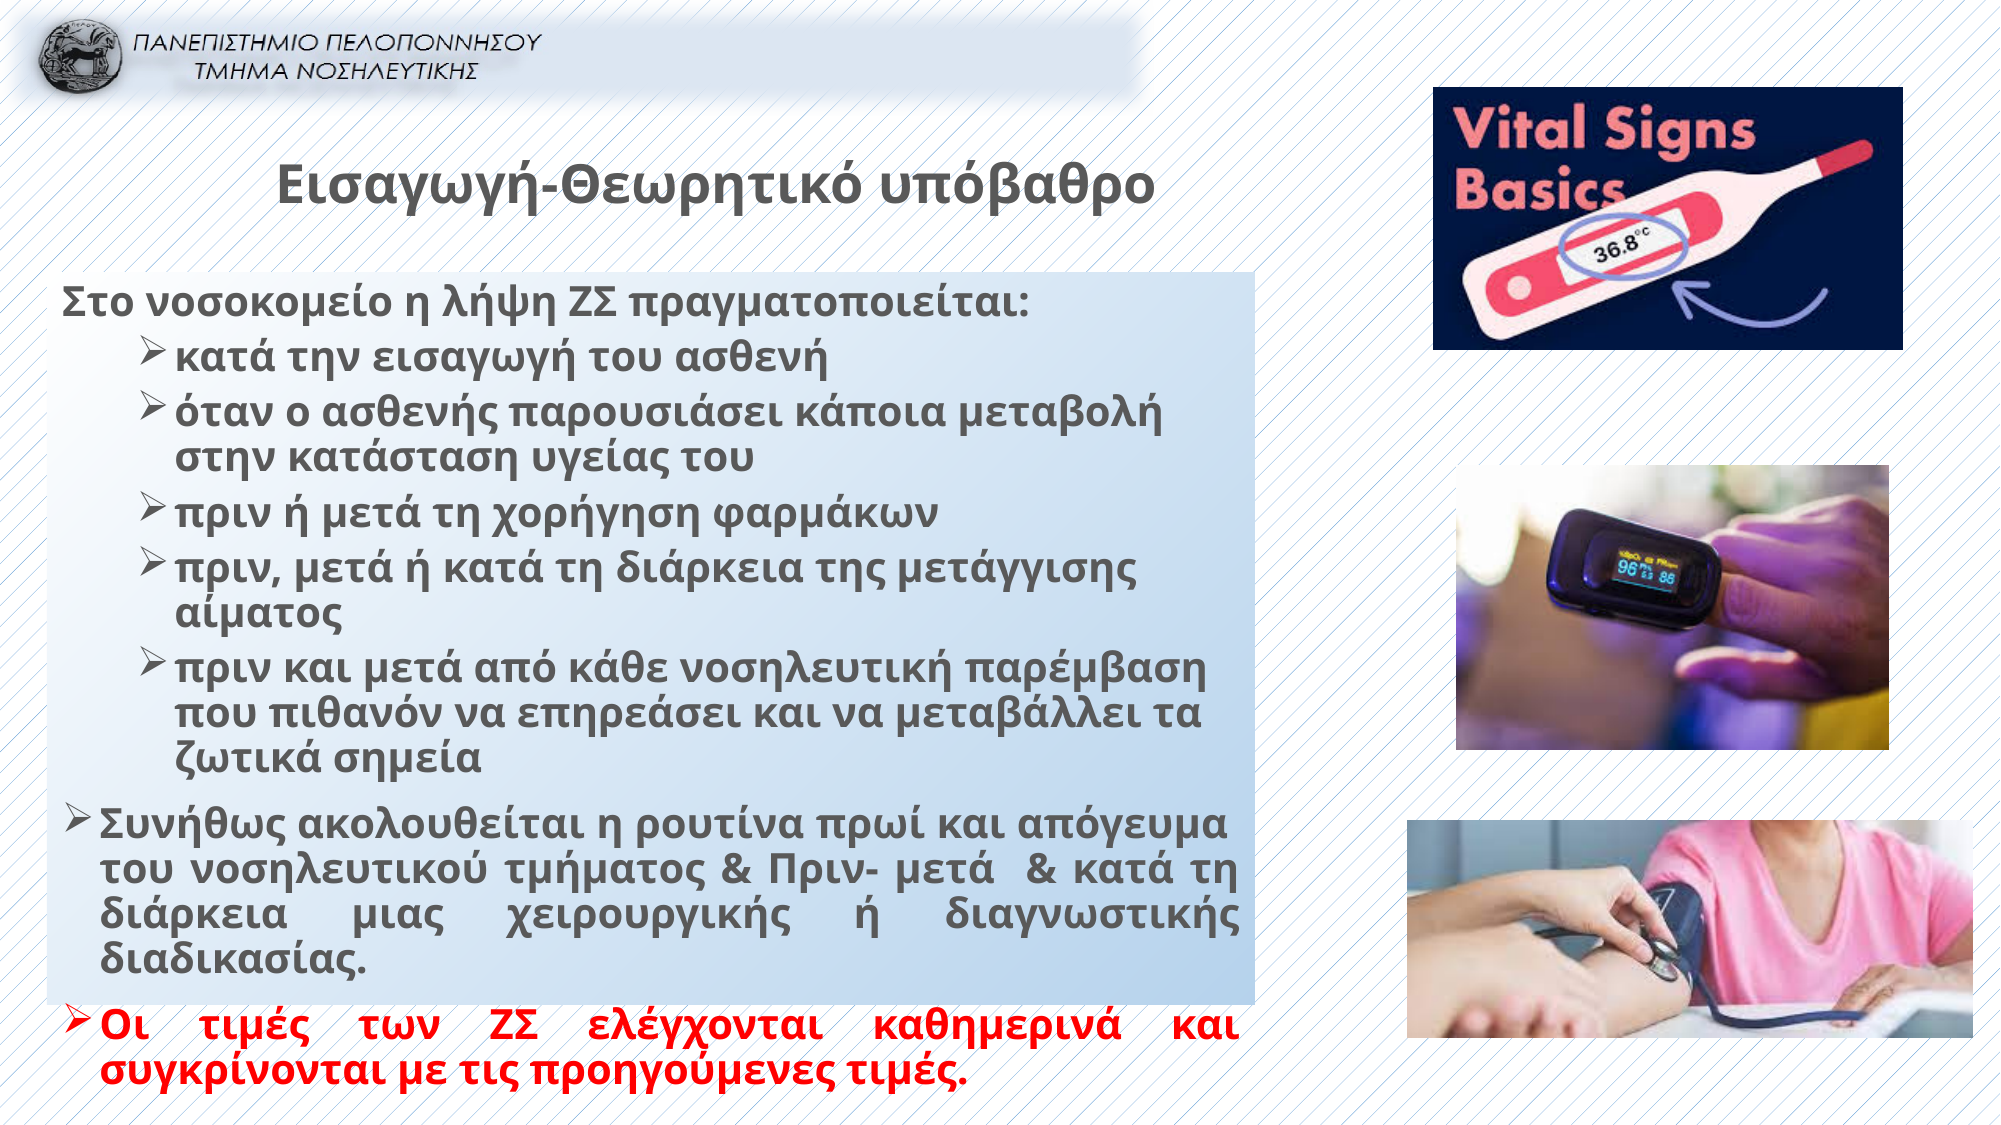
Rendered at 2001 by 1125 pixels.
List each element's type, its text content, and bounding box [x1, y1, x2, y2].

picture [1407, 820, 1973, 1038]
title Εισαγωγή-Θεωρητικό υπόβαθρο [260, 148, 1220, 272]
picture [0, 0, 1154, 116]
text_box Στο νοσοκομείο η λήψη ΖΣ πραγματοποιείται: κατά την εισαγωγή του ασθενή όταν ο ασθενής παρουσιάσει κάποια μεταβολή στην κατάσταση υγείας του πριν ή μετά τη χορήγηση φαρμάκων πριν, μετά ή κατά τη διάρκεια της μετάγγισης αίματος πριν και μετά από κάθε νοσηλευτική παρέμβαση που πιθανόν να επηρεάσει και να μεταβάλλει τα ζωτικά σημεία Συνήθως ακολουθείται η ρουτίνα πρωί και απόγευμα του νοσηλευτικού τμήματος & Πριν- μετά & κατά τη διάρκεια μιας χειρουργικής ή διαγνωστικής διαδικασίας. Οι τιμές των ΖΣ ελέγχονται καθημερινά και συγκρίνονται με τις προηγούμενες τιμές. [46, 272, 1255, 1005]
picture [1455, 465, 1889, 750]
picture [1433, 87, 1903, 350]
